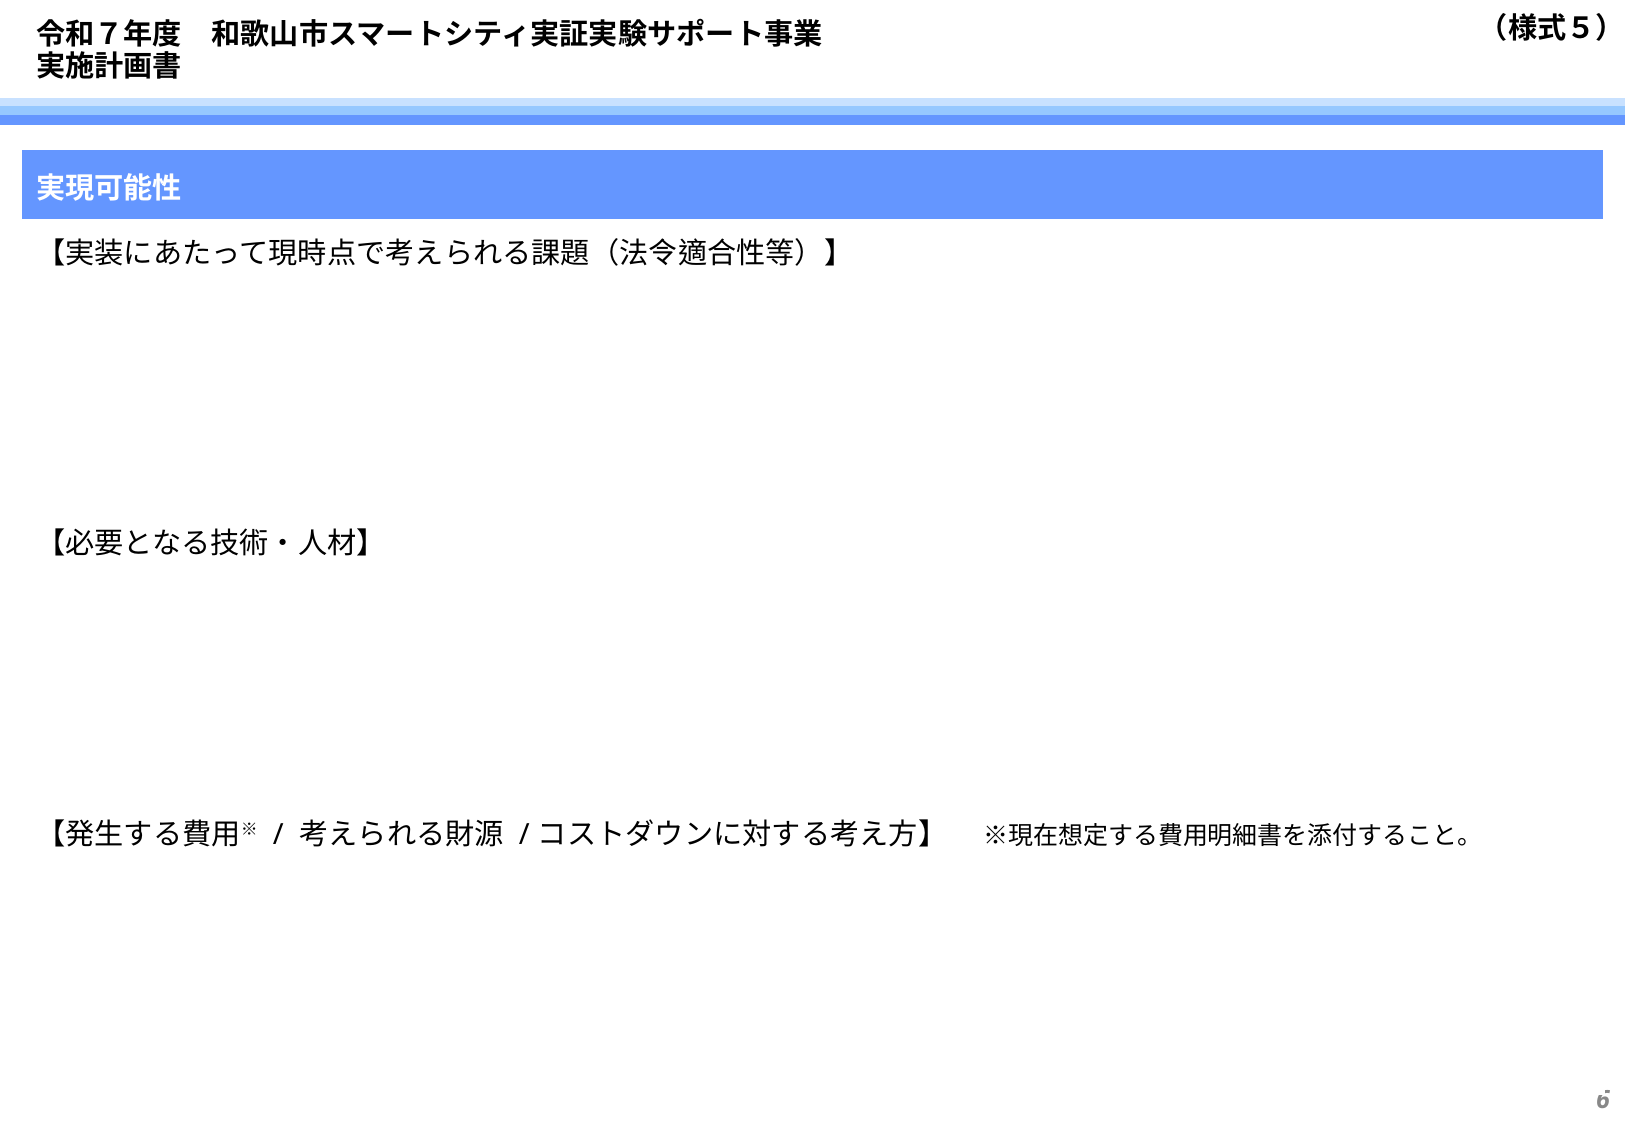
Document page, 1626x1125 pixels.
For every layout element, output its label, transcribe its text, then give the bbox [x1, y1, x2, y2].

slide_number 6 [1259, 1065, 1625, 1125]
title 令和７年度 和歌山市スマートシティ実証実験サポート事業 実施計画書 [21, 7, 1388, 95]
table_header 実現可能性 [22, 150, 1603, 219]
table_cell 【発生する費用※ / 考えられる財源 /コストダウンに対する考え方】 ※現在想定する費用明細書を添付すること。 [22, 804, 1603, 1093]
table_cell 【実装にあたって現時点で考えられる課題（法令適合性等）】 [22, 224, 1603, 512]
table_cell 【必要となる技術・人材】 [22, 513, 1603, 802]
